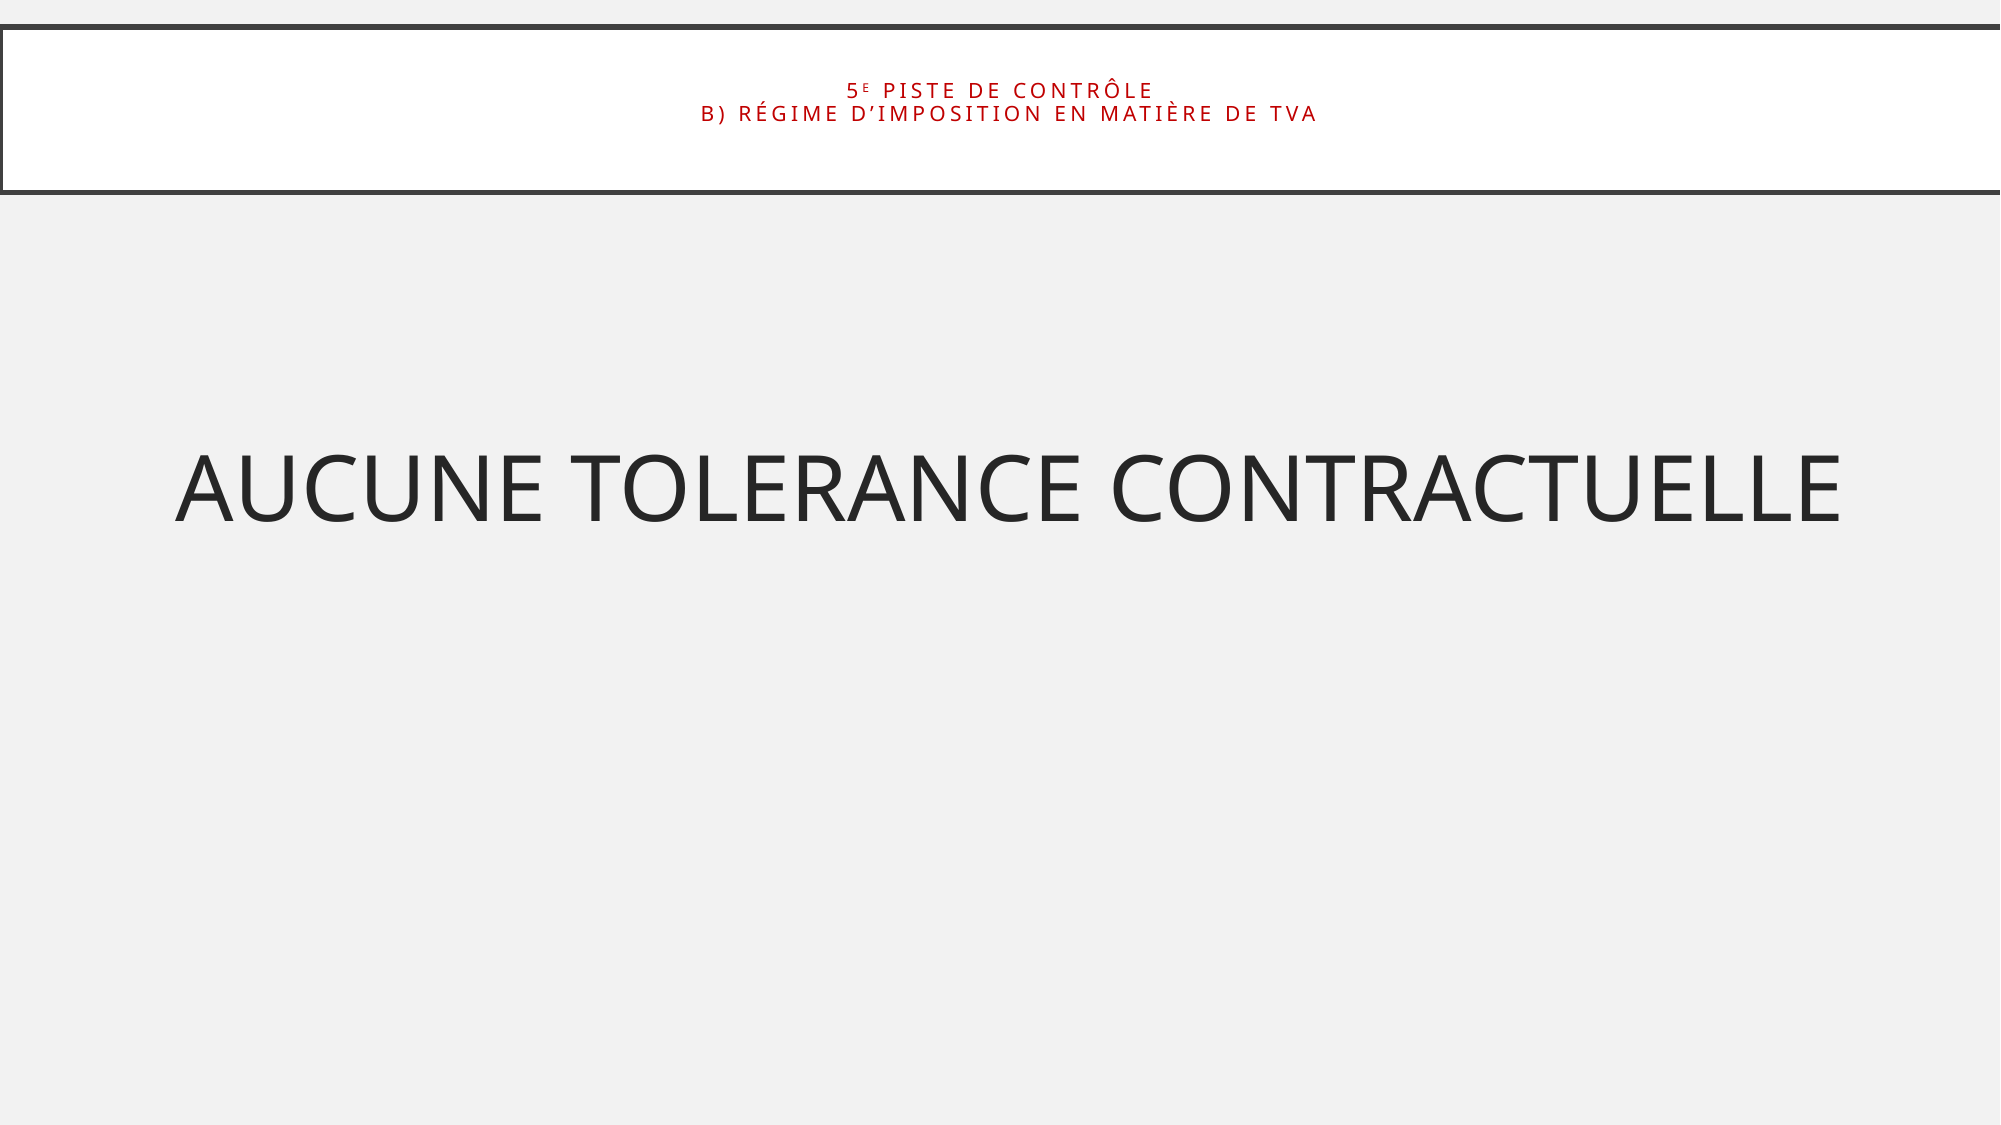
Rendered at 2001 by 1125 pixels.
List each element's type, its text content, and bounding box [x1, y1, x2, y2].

list AUCUNE TOLERANCE CONTRACTUELLE [0, 220, 2000, 1125]
title 5e piste de contrôle B) Régime d’imposition en matière de TVA [0, 24, 2000, 195]
